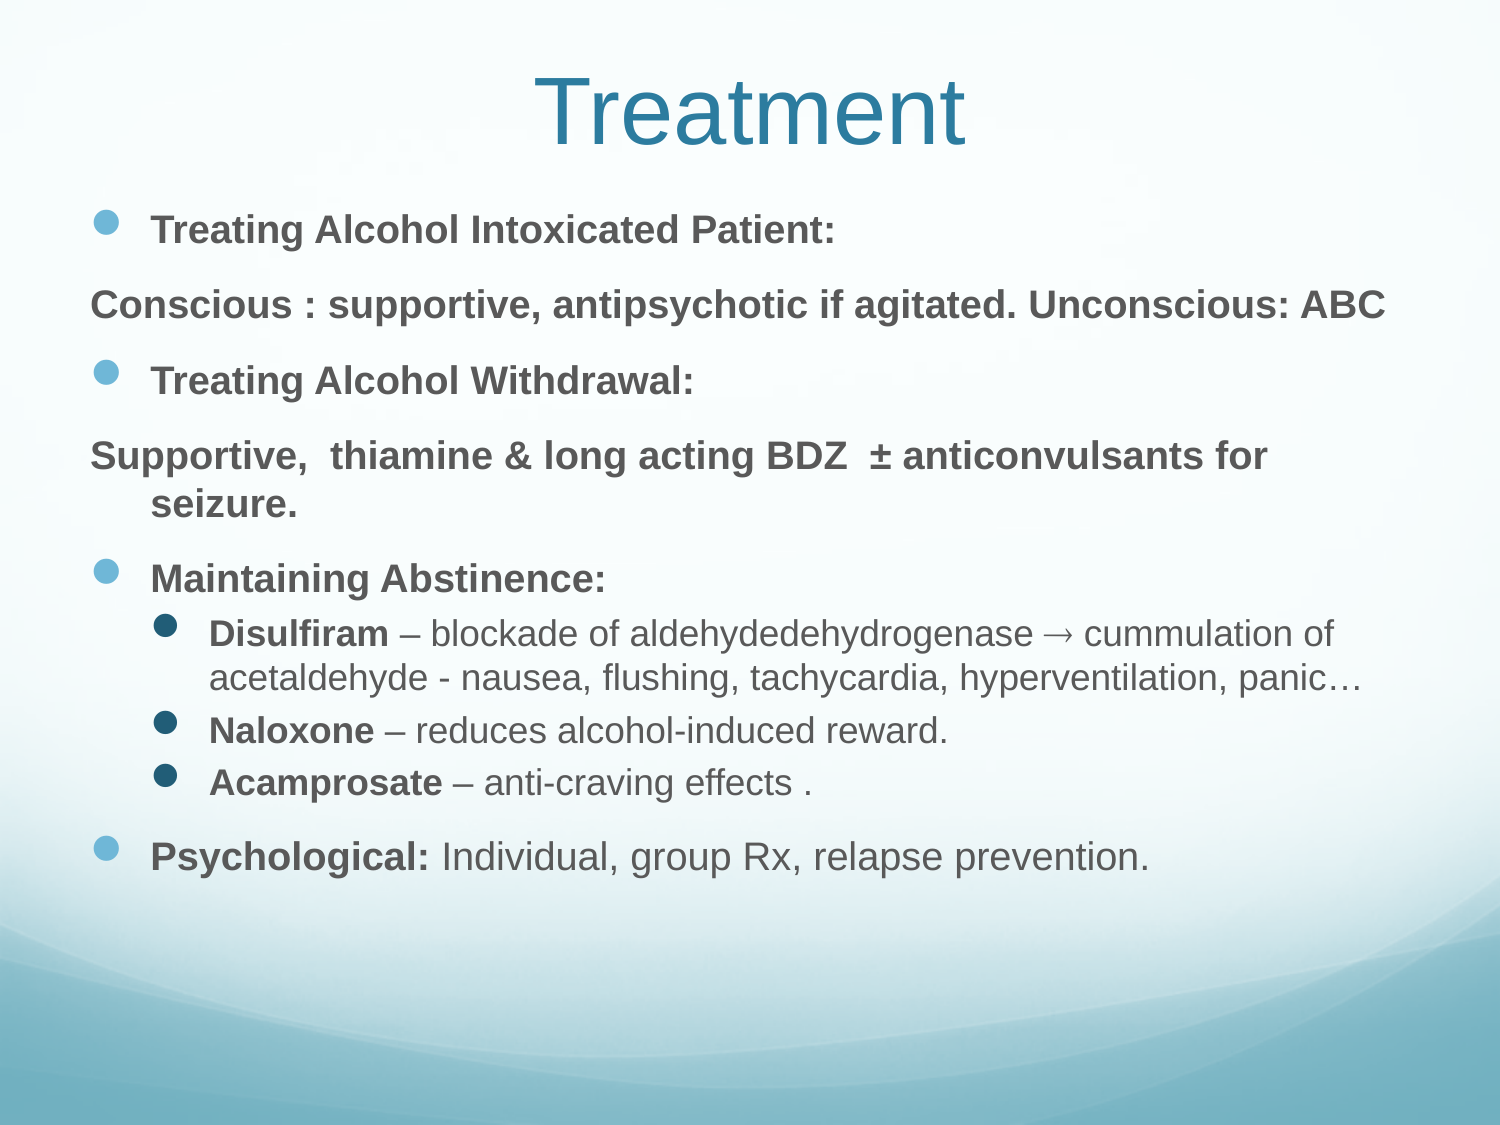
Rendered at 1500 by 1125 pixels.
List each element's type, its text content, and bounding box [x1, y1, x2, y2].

list Treating Alcohol Intoxicated Patient: Conscious : supportive, antipsychotic if agitated. Unconscious: ABC Treating Alcohol Withdrawal: Supportive, thiamine & long acting BDZ ± anticonvulsants for seizure. Maintaining Abstinence: Disulfiram – blockade of aldehydedehydrogenase  cummulation of acetaldehyde - nausea, flushing, tachycardia, hyperventilation, panic… Naloxone – reduces alcohol-induced reward. Acamprosate – anti-craving effects . Psychological: Individual, group Rx, relapse prevention. [75, 196, 1425, 917]
title Treatment [75, 0, 1425, 172]
